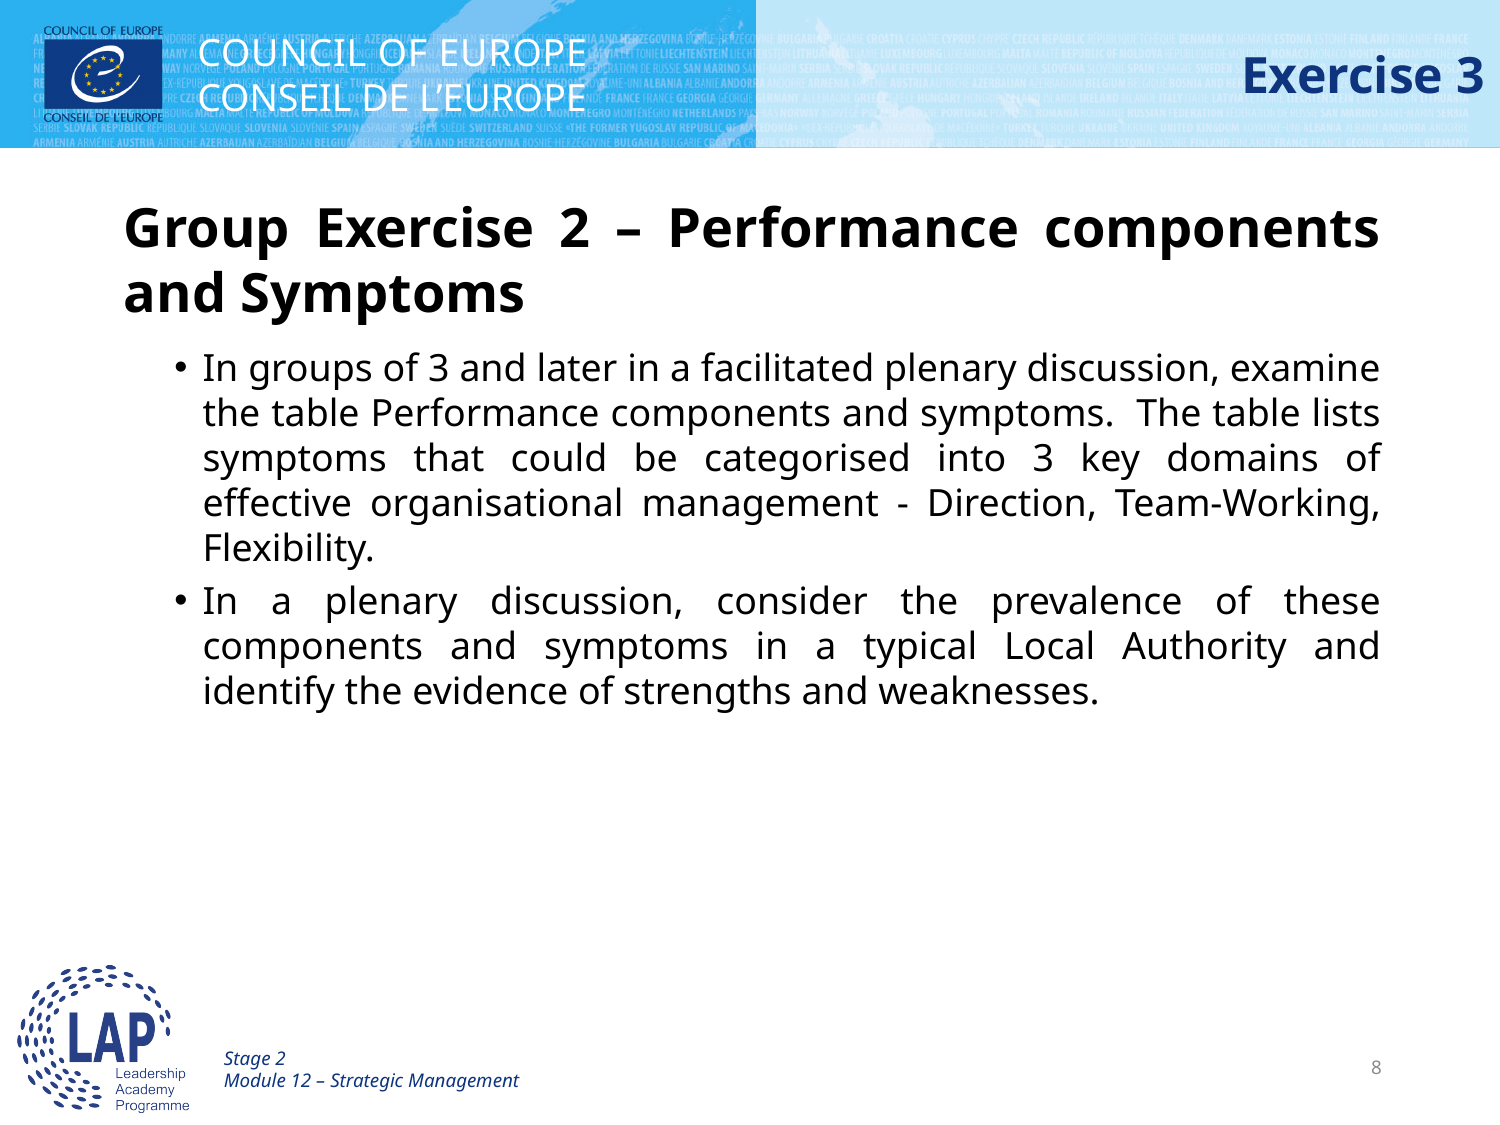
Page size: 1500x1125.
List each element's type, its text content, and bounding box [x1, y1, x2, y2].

picture [17, 965, 189, 1113]
list Group Exercise 2 – Performance components and Symptoms In groups of 3 and later in a facilitated plenary discussion, examine the table Performance components and symptoms. The table lists symptoms that could be categorised into 3 key domains of effective organisational management - Direction, Team-Working, Flexibility. In a plenary discussion, consider the prevalence of these components and symptoms in a typical Local Authority and identify the evidence of strengths and weaknesses. [103, 186, 1397, 1001]
title Exercise 3 [756, 0, 1500, 148]
picture [0, 0, 756, 148]
footer Stage 2 Module 12 – Strategic Management [209, 1039, 946, 1099]
slide_number 8 [1313, 1039, 1397, 1099]
